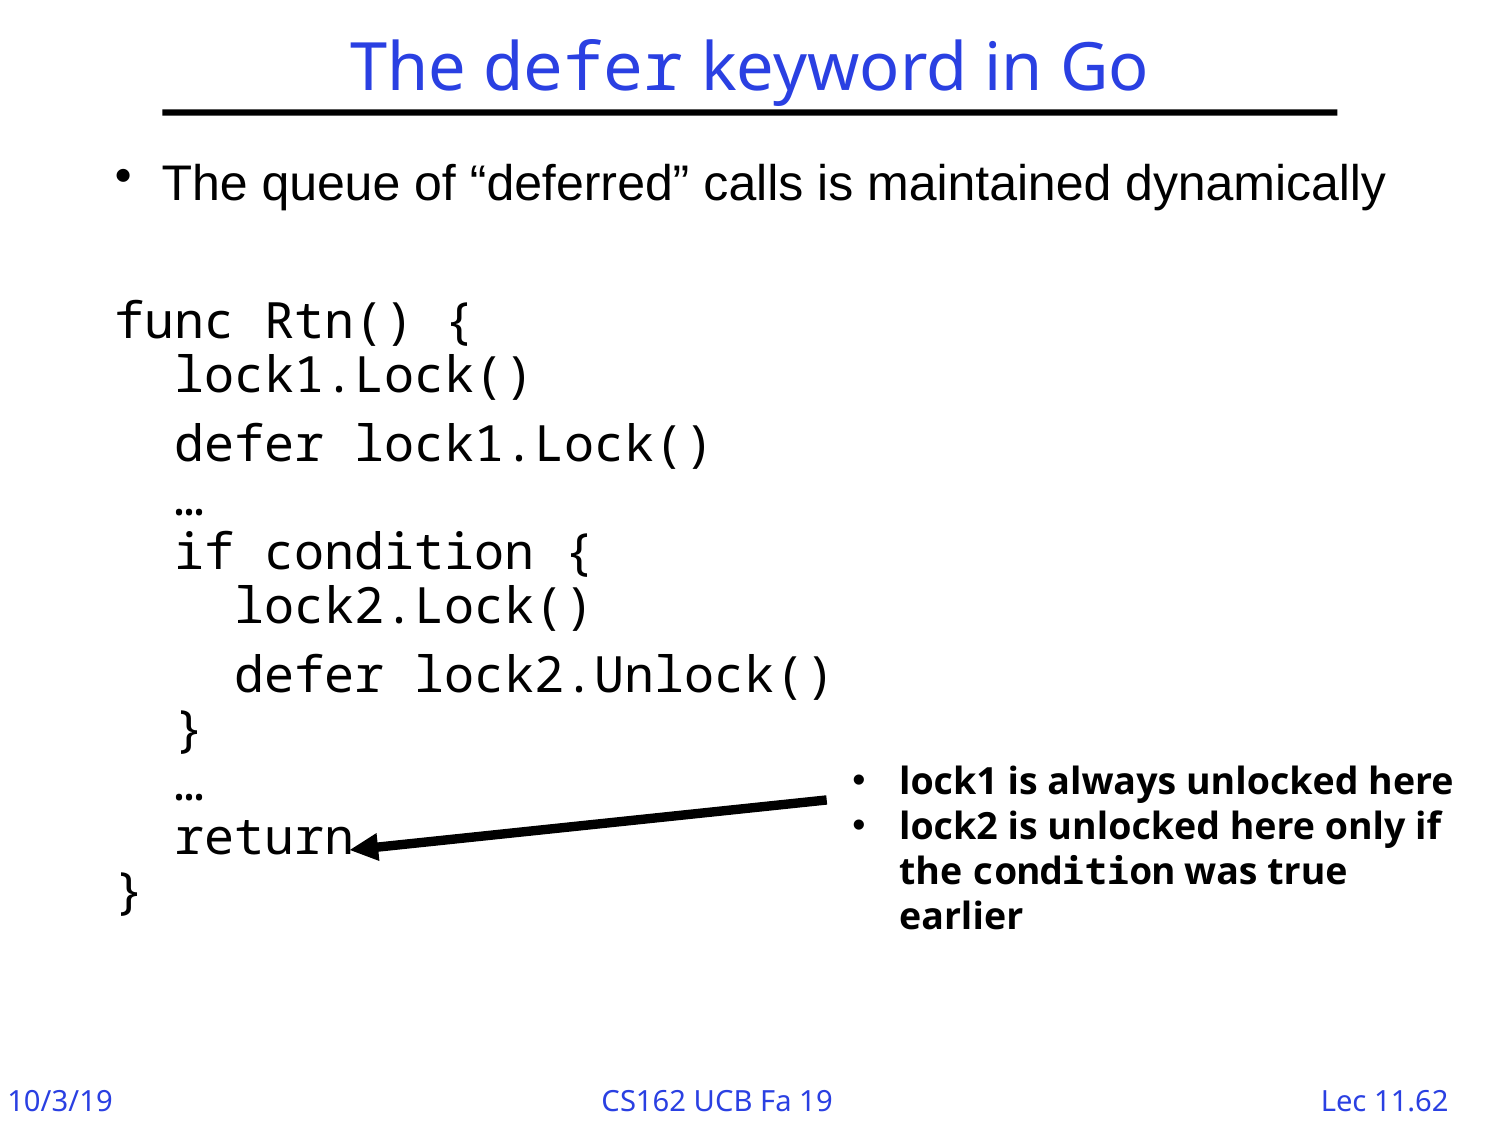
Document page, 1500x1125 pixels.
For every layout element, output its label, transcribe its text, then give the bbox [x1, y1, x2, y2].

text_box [349, 799, 827, 851]
list The queue of “deferred” calls is maintained dynamically func Rtn() { lock1.Lock() defer lock1.Lock() … if condition { lock2.Lock() defer lock2.Unlock() } … return } [99, 149, 1438, 988]
text_box lock1 is always unlocked here lock2 is unlocked here only if the condition was true earlier [837, 749, 1488, 945]
title The defer keyword in Go [162, 24, 1338, 113]
